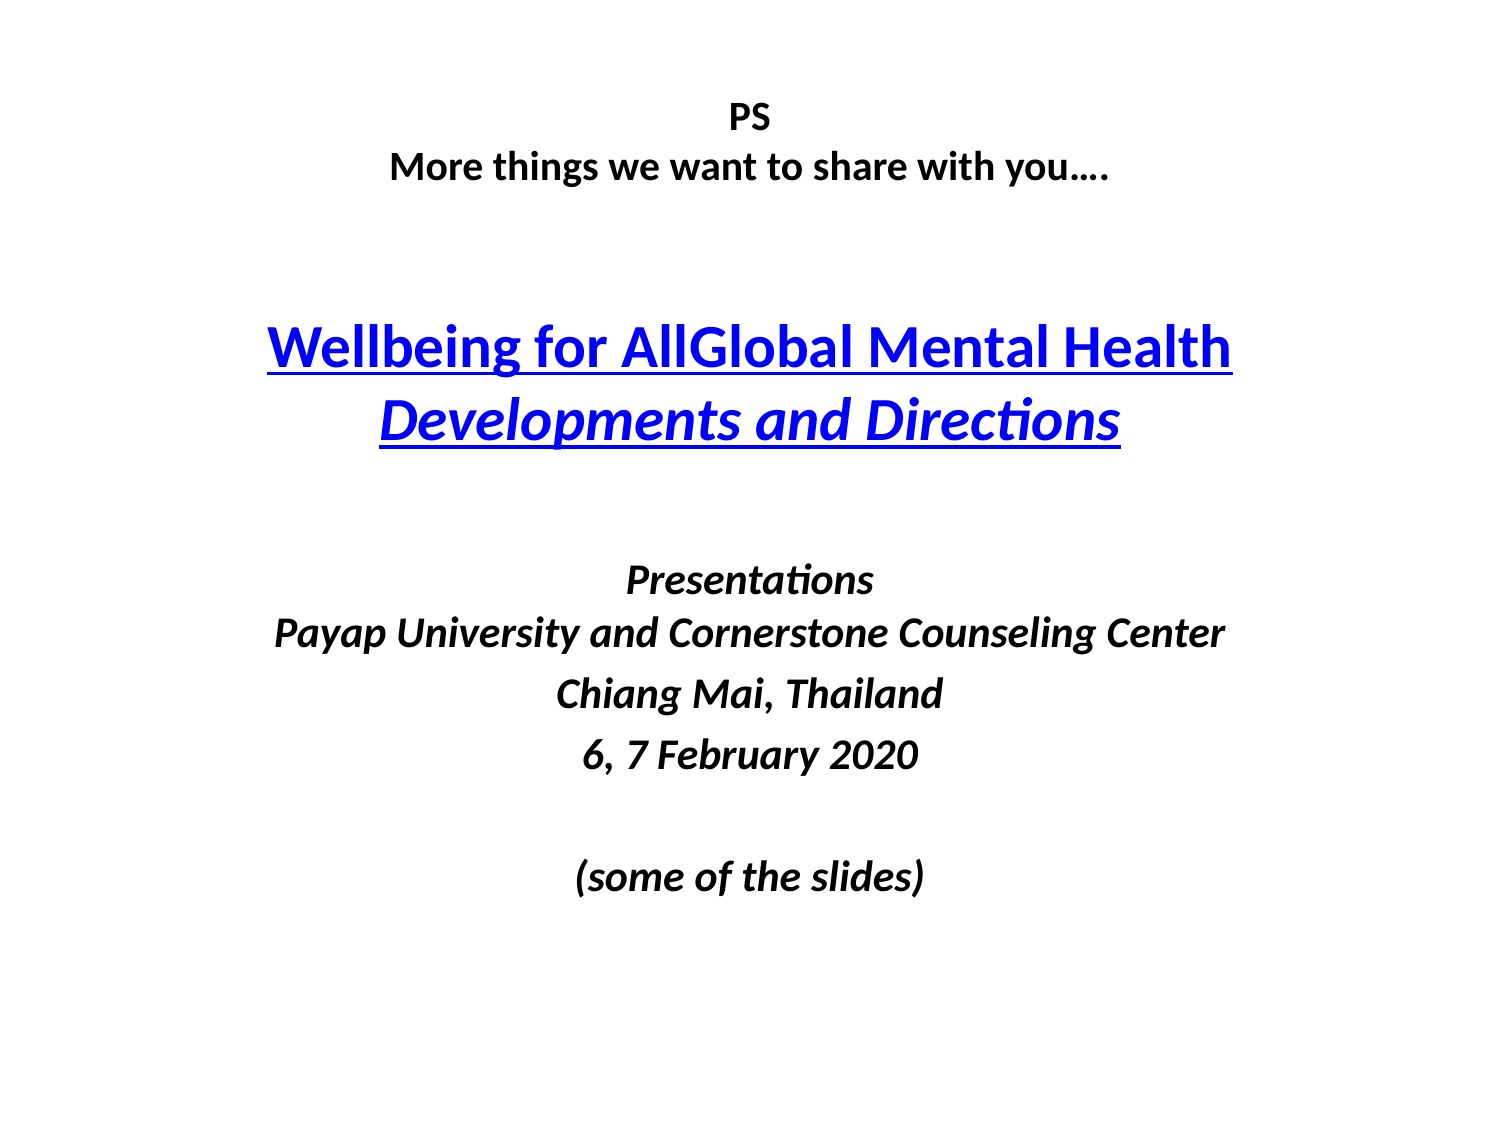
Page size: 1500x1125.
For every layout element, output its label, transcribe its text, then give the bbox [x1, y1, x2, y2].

title PS More things we want to share with you…. [75, 45, 1425, 233]
list Wellbeing for All Global Mental Health Developments and Directions Presentations Payap University and Cornerstone Counseling Center Chiang Mai, Thailand 6, 7 February 2020 (some of the slides) [75, 262, 1425, 1100]
